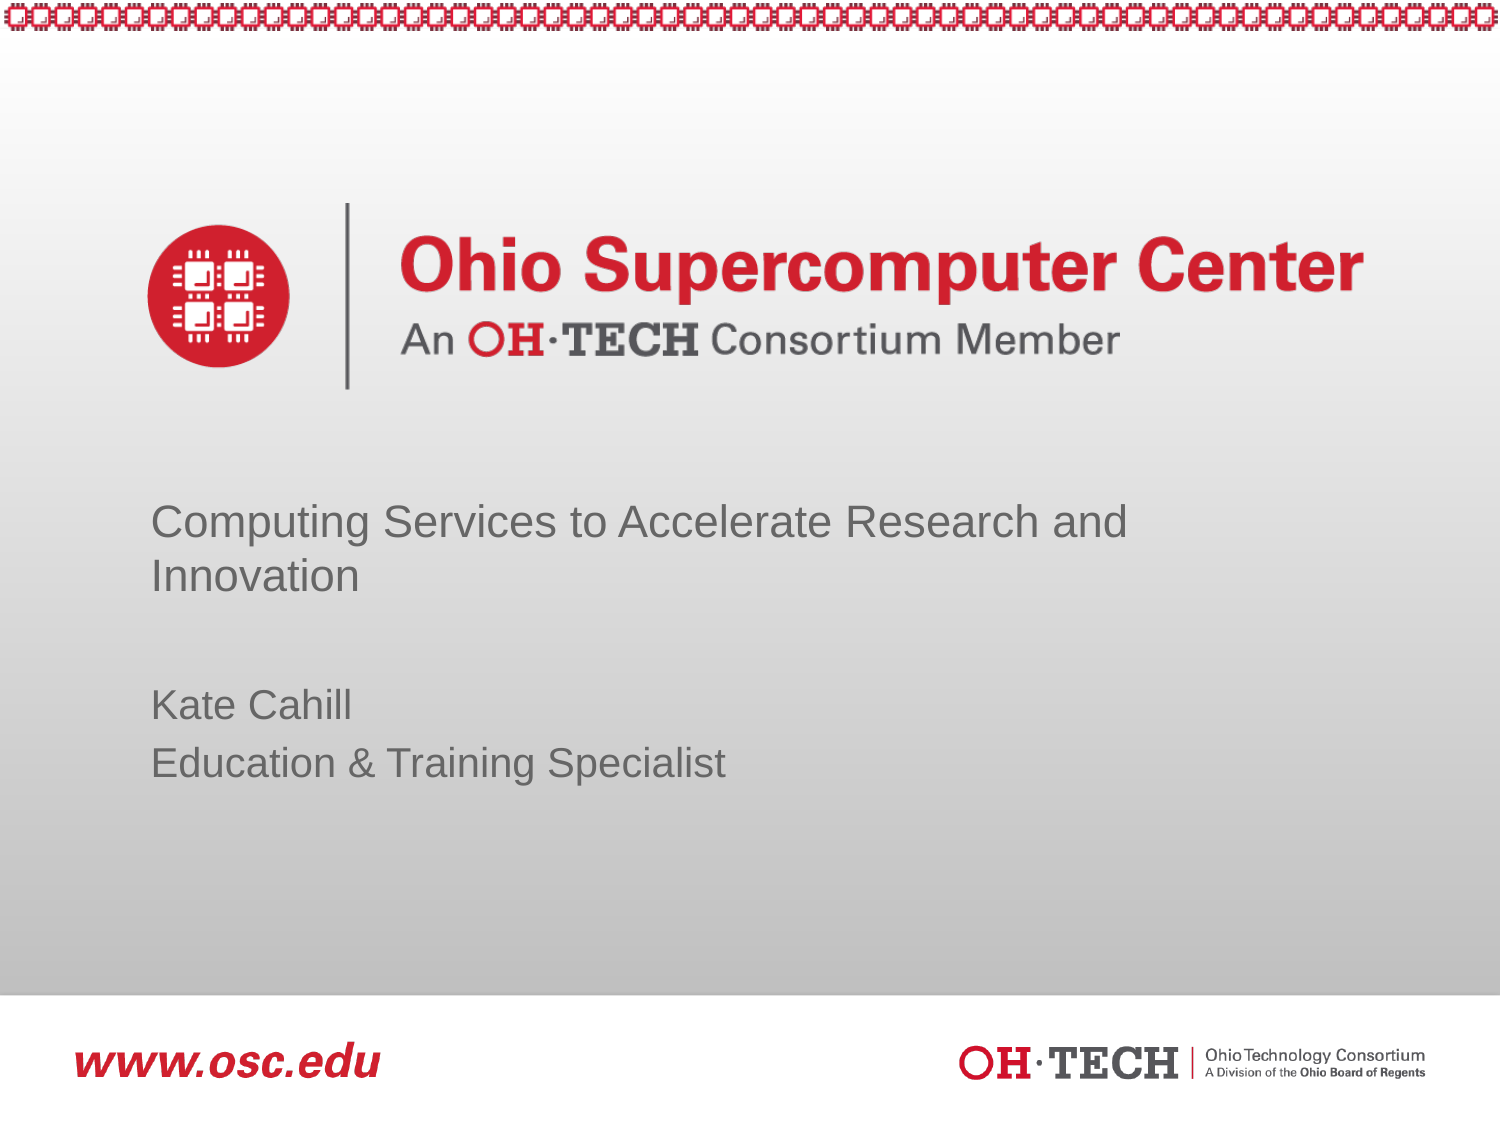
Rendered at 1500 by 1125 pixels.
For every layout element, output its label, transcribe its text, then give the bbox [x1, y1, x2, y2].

picture [949, 1032, 1441, 1091]
subtitle Kate Cahill Education & Training Specialist [135, 611, 1186, 835]
picture [147, 203, 1365, 390]
picture [69, 1036, 381, 1090]
title Computing Services to Accelerate Research and Innovation [135, 483, 1365, 609]
picture [0, 3, 1500, 31]
